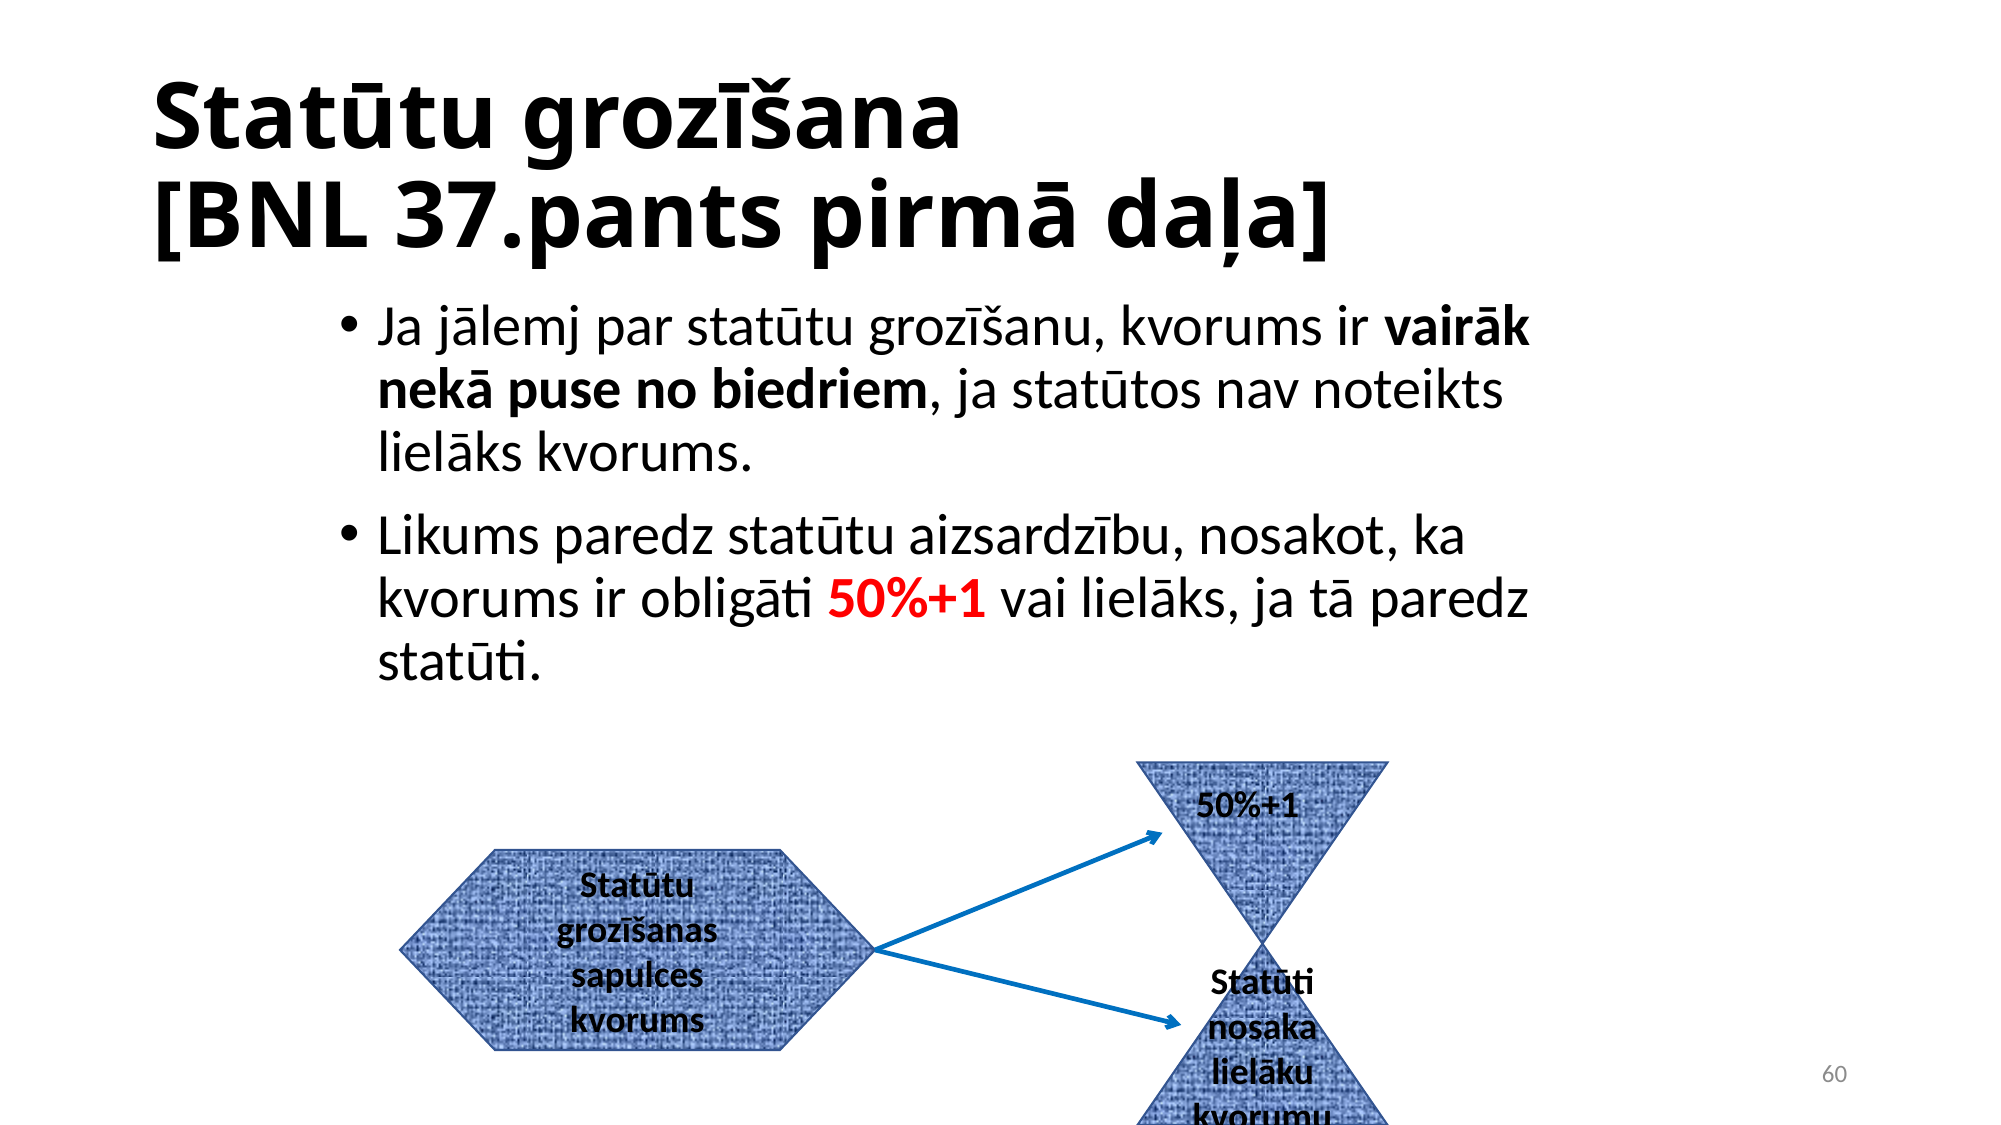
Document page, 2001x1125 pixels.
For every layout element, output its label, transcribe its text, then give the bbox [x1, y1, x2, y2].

slide_number 60 [1412, 1042, 1863, 1103]
text_box 50%+1 [1181, 772, 1344, 832]
text_box [1135, 761, 1390, 828]
list Ja jālemj par statūtu grozīšanu, kvorums ir vairāk nekā puse no biedriem, ja statūtos nav noteikts lielāks kvorums. Likums paredz statūtu aizsardzību, nosakot, ka kvorums ir obligāti 50%+1 vai lielāks, ja tā paredz statūti. [324, 287, 1675, 1005]
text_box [874, 949, 1182, 1025]
text_box Statūtu grozīšanas sapulces kvorums [398, 848, 874, 1052]
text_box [874, 832, 1163, 949]
text_box Statūti nosaka lielāku kvorumu [1137, 949, 1388, 1125]
text_box [1184, 832, 1341, 949]
title Statūtu grozīšana [BNL 37.pants pirmā daļa] [137, 59, 1863, 278]
